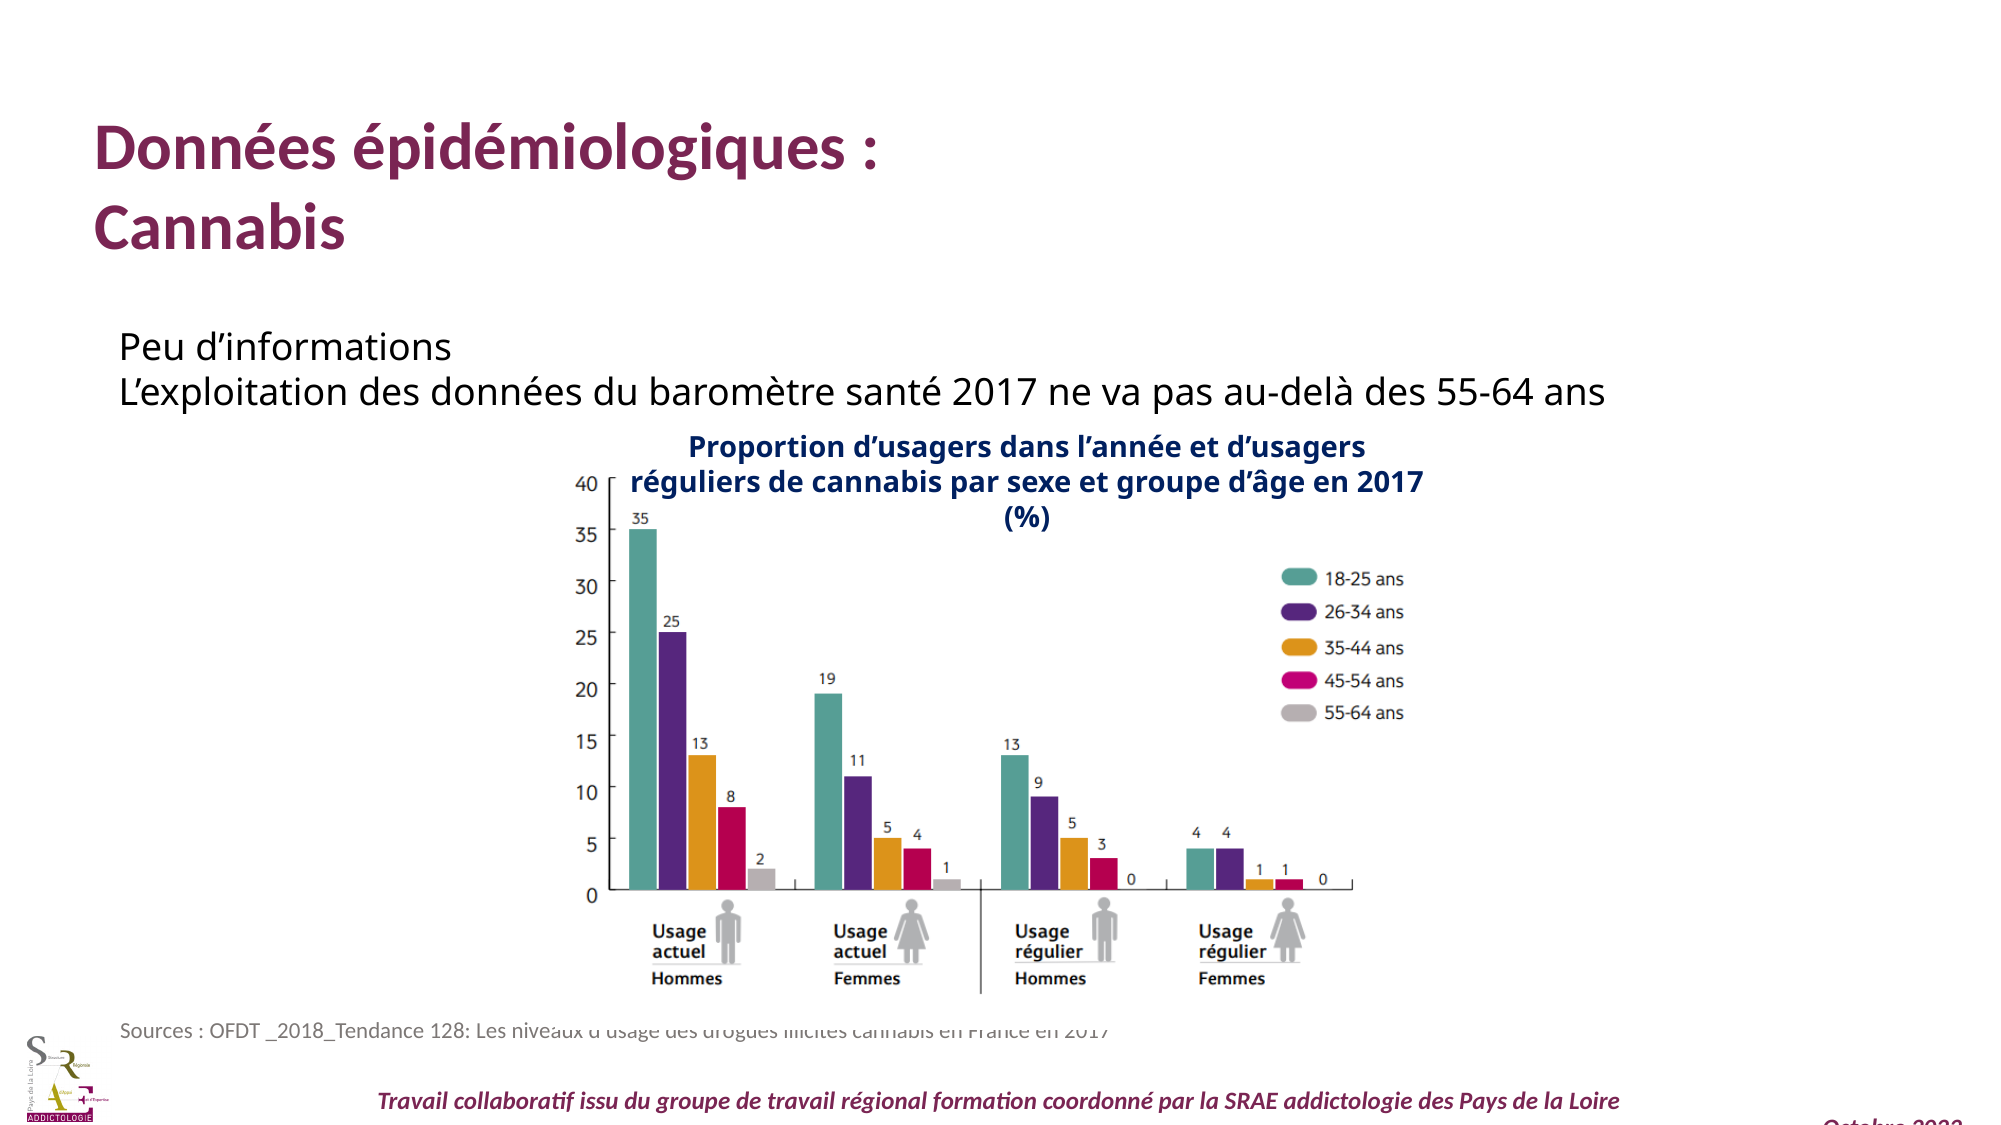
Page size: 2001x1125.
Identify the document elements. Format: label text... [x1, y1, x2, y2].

text_box Peu d’informations L’exploitation des données du baromètre santé 2017 ne va pas au-delà des 55-64 ans [103, 315, 1927, 456]
text_box Données épidémiologiques : Cannabis [79, 95, 2000, 271]
picture [27, 1036, 112, 1122]
text_box Sources : OFDT _2018_Tendance 128: Les niveaux d’usage des drogues illicites cannabis en France en 2017 [105, 1008, 1895, 1051]
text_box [554, 421, 1445, 1030]
